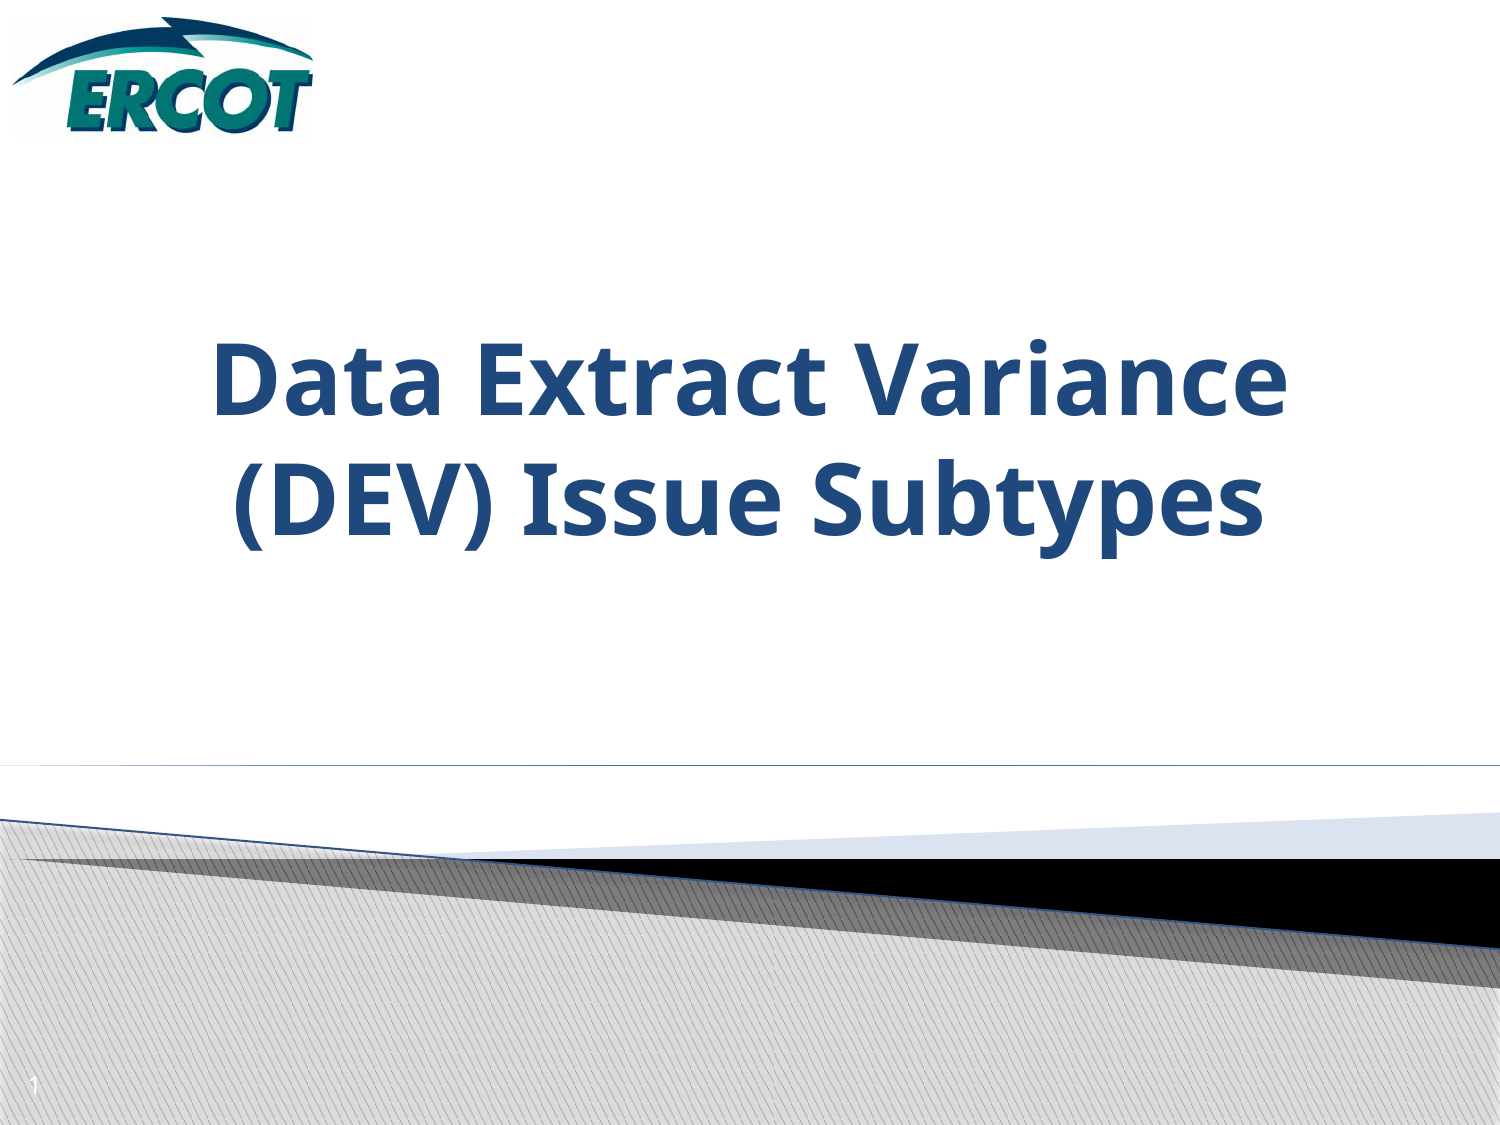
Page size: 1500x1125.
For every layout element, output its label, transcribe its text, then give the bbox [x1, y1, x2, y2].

slide_number 1 [12, 1051, 163, 1112]
picture [12, 17, 313, 138]
title Data Extract Variance (DEV) Issue Subtypes [112, 262, 1388, 563]
picture [5, 859, 1500, 989]
